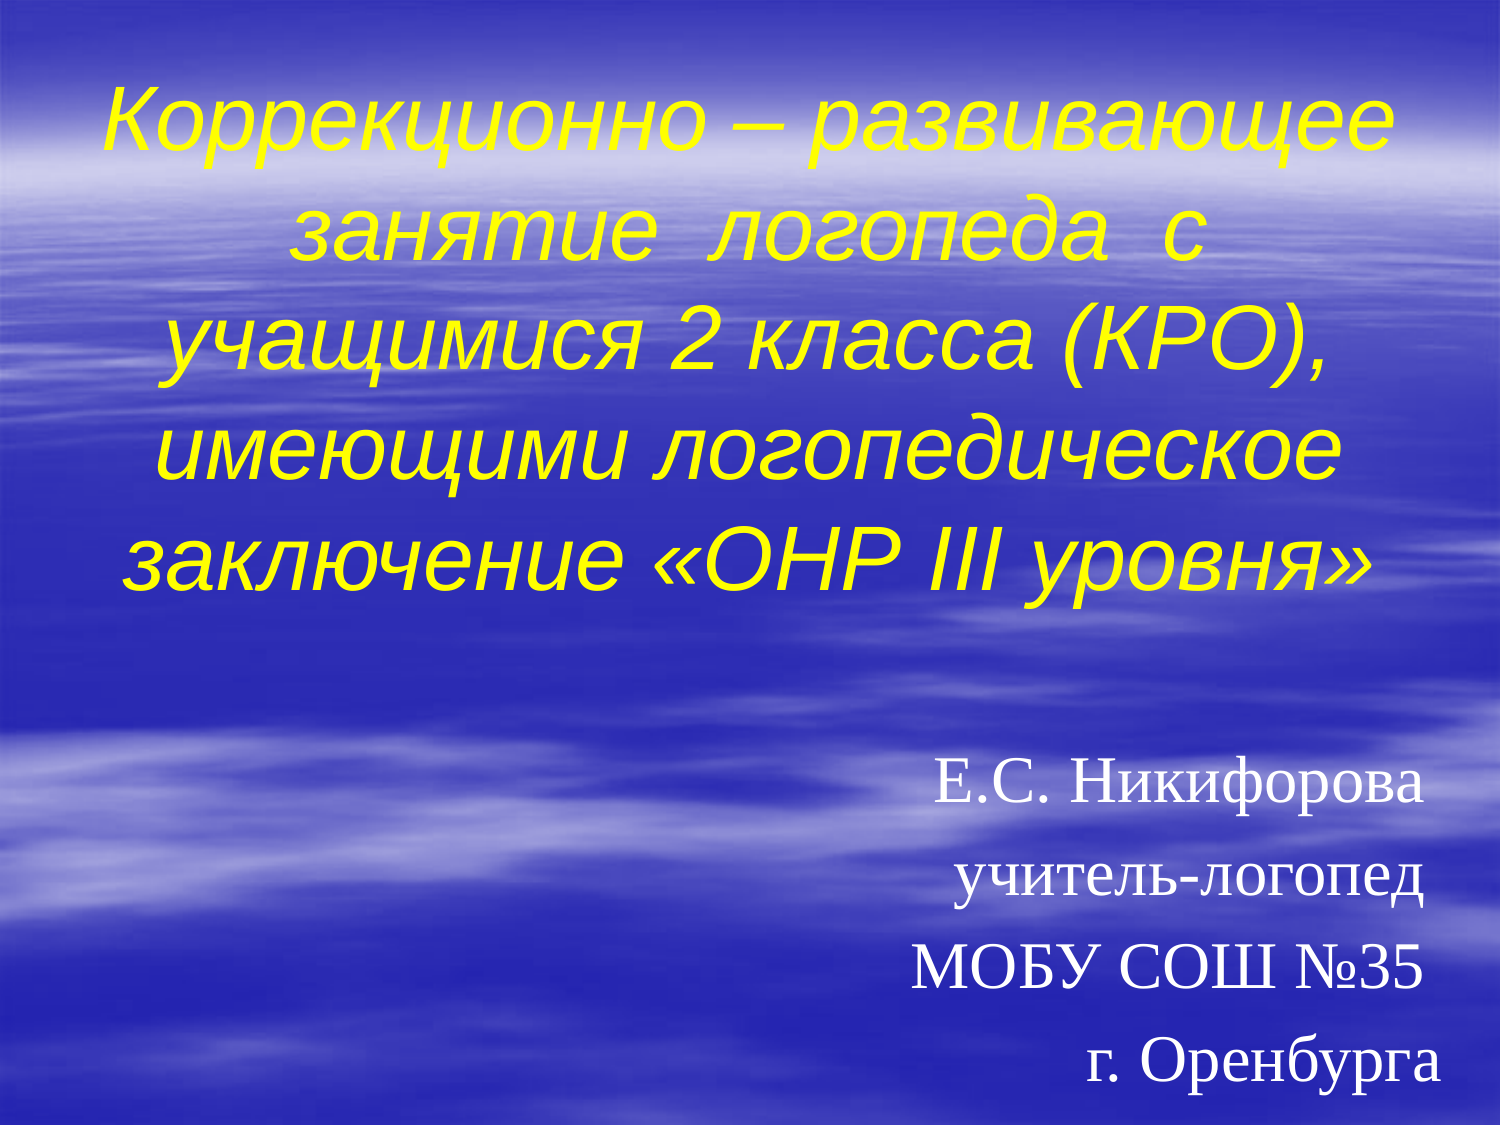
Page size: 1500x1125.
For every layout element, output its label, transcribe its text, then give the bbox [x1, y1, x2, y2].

title Коррекционно – развивающее занятие логопеда с учащимися 2 класса (КРО), имеющими логопедическое заключение «ОНР III уровня» [41, 78, 1459, 589]
subtitle Е.С. Никифорова учитель-логопед МОБУ СОШ №35 г. Оренбурга [407, 727, 1458, 1016]
